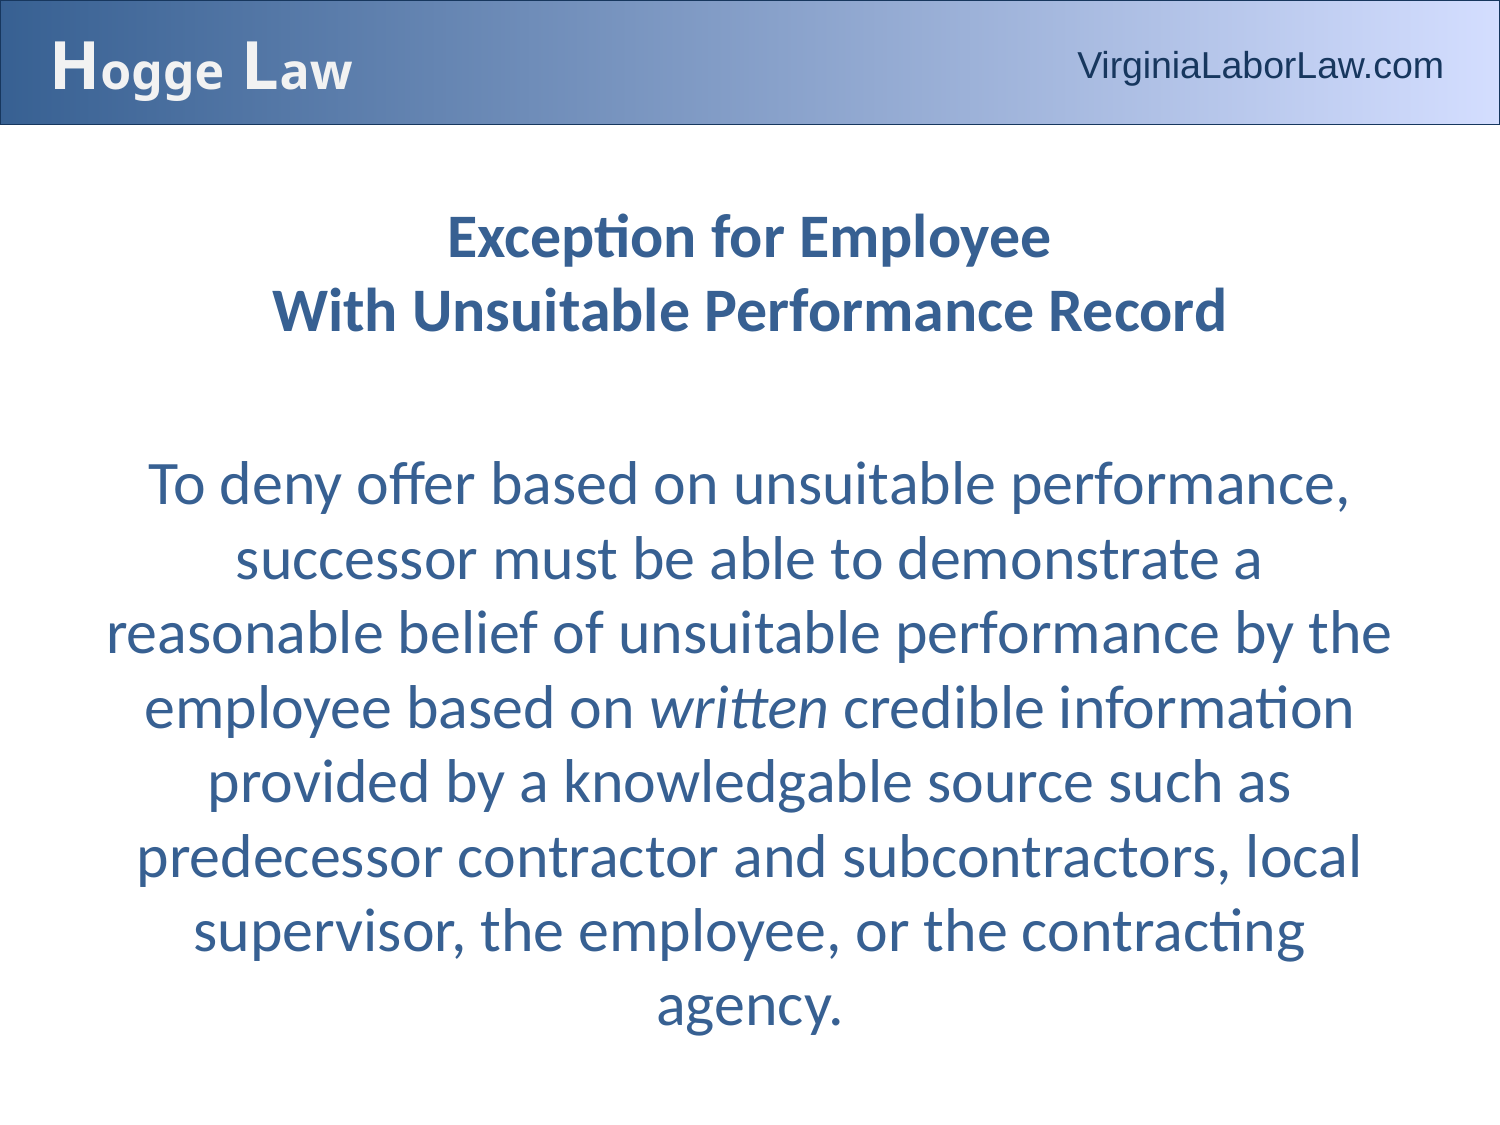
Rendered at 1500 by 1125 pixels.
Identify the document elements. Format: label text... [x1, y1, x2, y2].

text_box VirginiaLaborLaw.com [1062, 34, 1475, 94]
title Hogge Law [0, 0, 1500, 125]
subtitle Exception for Employee With Unsuitable Performance Record To deny offer based on unsuitable performance, successor must be able to demonstrate a reasonable belief of unsuitable performance by the employee based on written credible information provided by a knowledgable source such as predecessor contractor and subcontractors, local supervisor, the employee, or the contracting agency. [87, 187, 1413, 1050]
